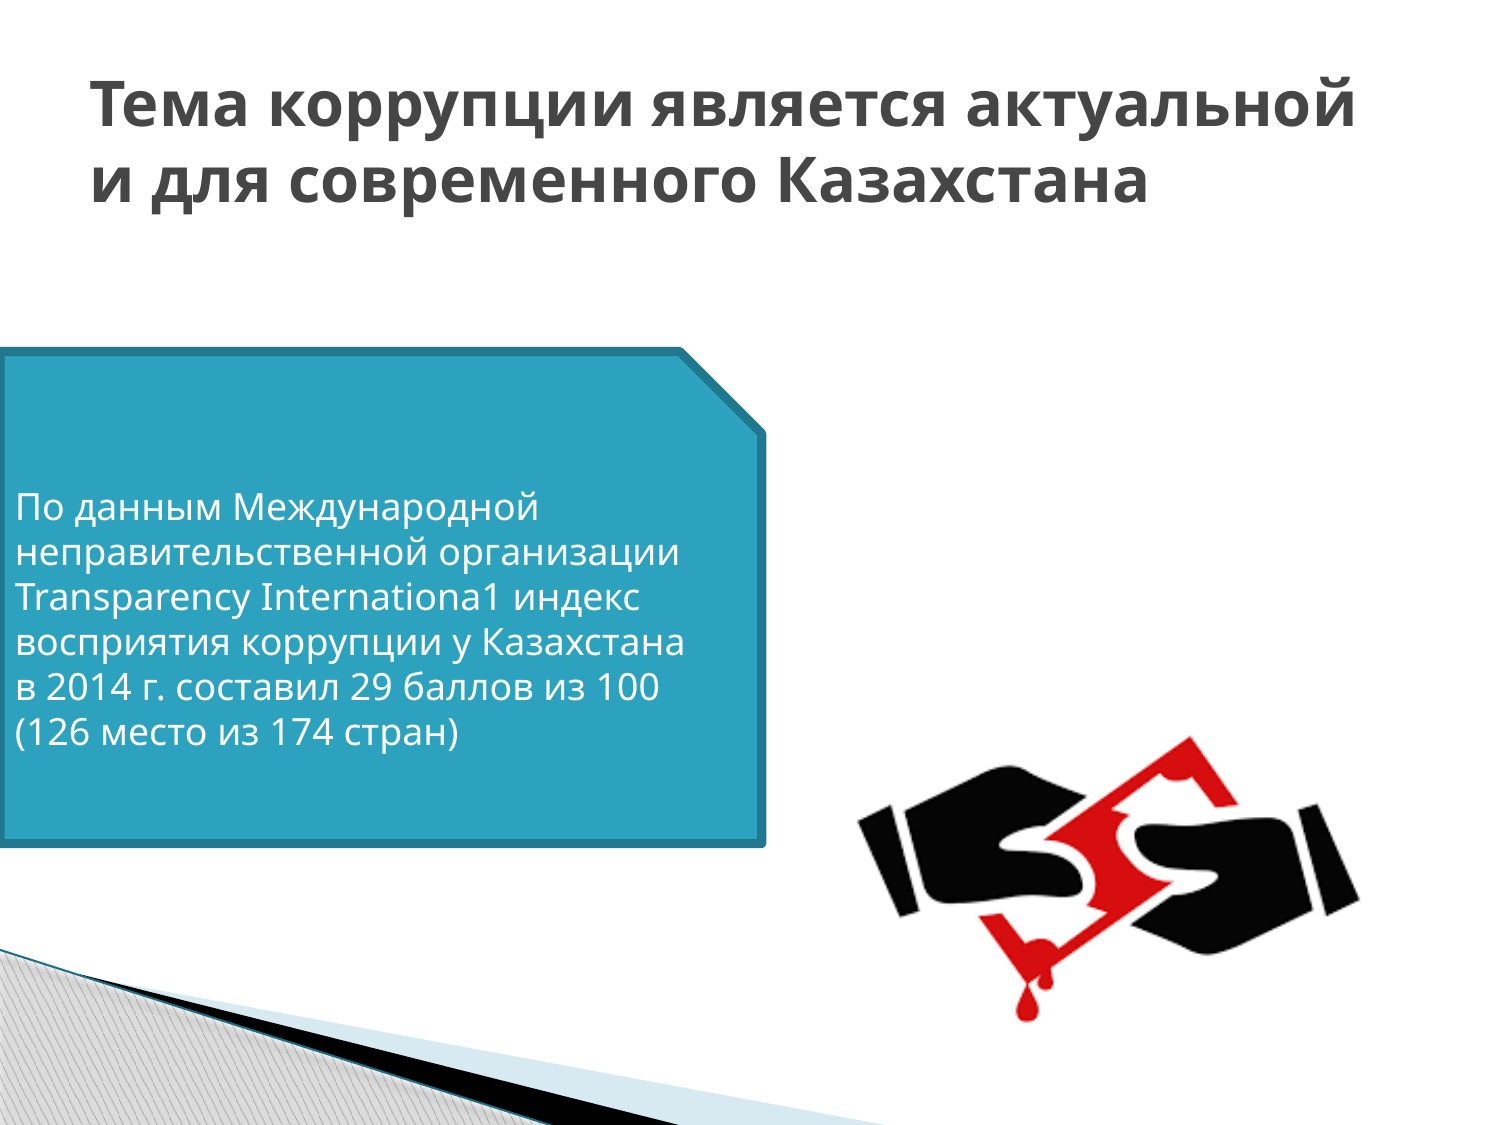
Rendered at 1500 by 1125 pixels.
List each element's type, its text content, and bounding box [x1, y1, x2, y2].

picture [784, 702, 1429, 1044]
title Тема коррупции является актуальной и для современного Казахстана [75, 45, 1425, 233]
text_box По данным Международной неправительственной организации Transparency Internationa1 индекс восприятия коррупции у Казахстана в 2014 г. составил 29 баллов из 100 (126 место из 174 стран) [0, 346, 767, 849]
